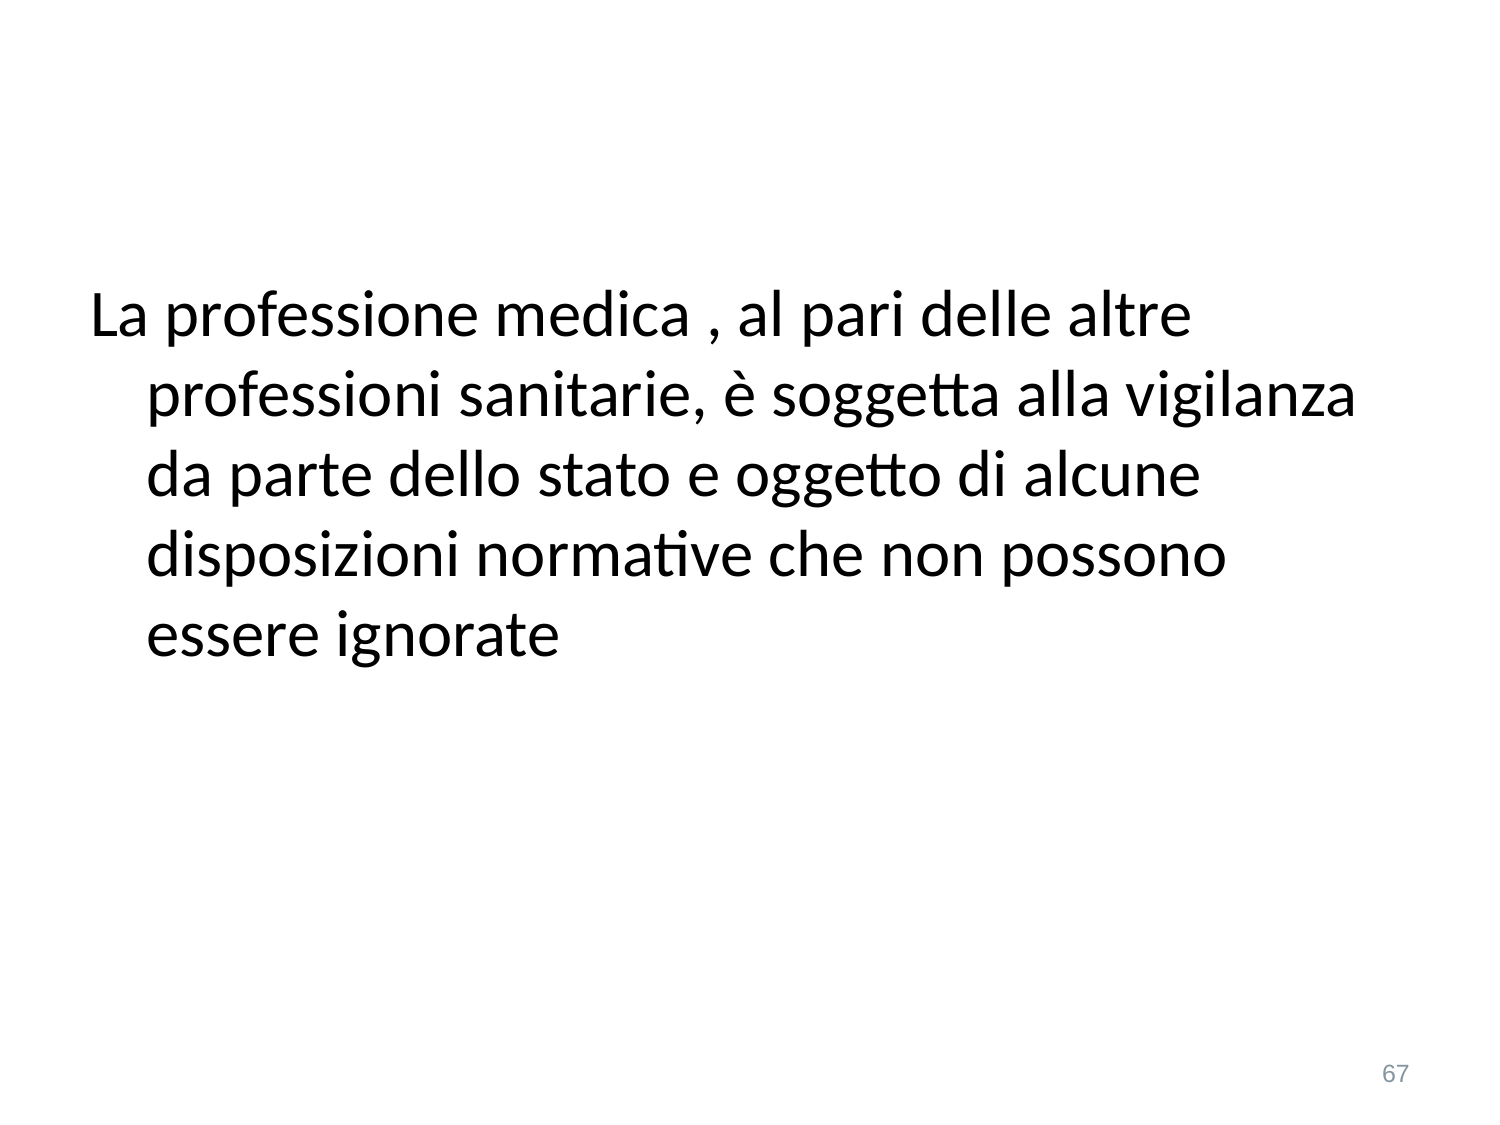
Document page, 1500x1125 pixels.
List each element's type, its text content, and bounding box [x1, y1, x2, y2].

list La professione medica , al pari delle altre professioni sanitarie, è soggetta alla vigilanza da parte dello stato e oggetto di alcune disposizioni normative che non possono essere ignorate [75, 262, 1425, 1005]
slide_number 67 [1074, 1042, 1425, 1103]
